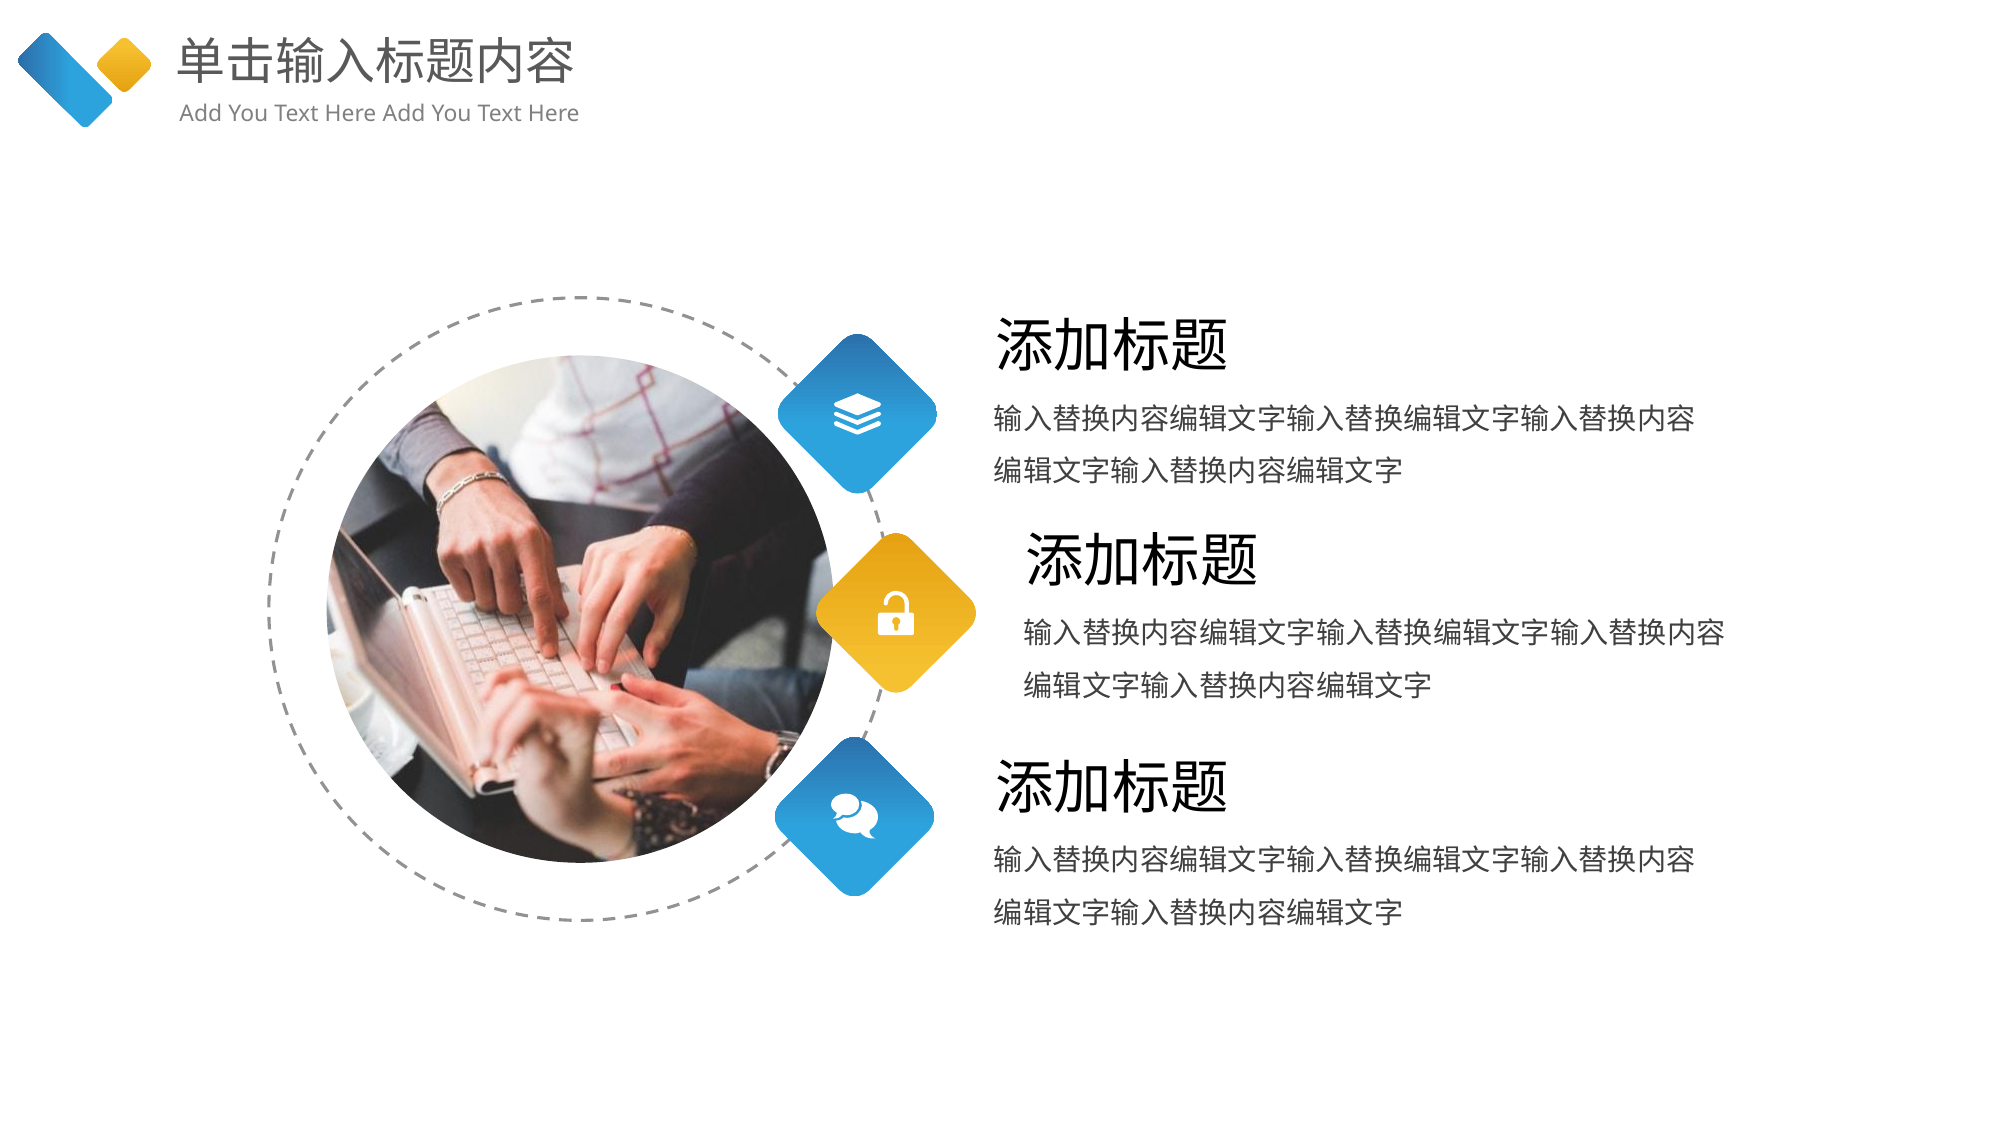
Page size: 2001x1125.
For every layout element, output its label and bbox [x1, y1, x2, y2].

text_box [834, 676, 882, 748]
text_box [398, 863, 761, 922]
picture [326, 355, 834, 863]
text_box [44, 23, 624, 132]
text_box [1009, 515, 1768, 705]
text_box [834, 480, 884, 550]
text_box [979, 742, 1738, 932]
text_box [267, 427, 326, 789]
text_box [398, 296, 762, 355]
text_box [979, 301, 1738, 491]
text_box [795, 351, 920, 477]
text_box [833, 550, 959, 676]
text_box [792, 754, 917, 880]
